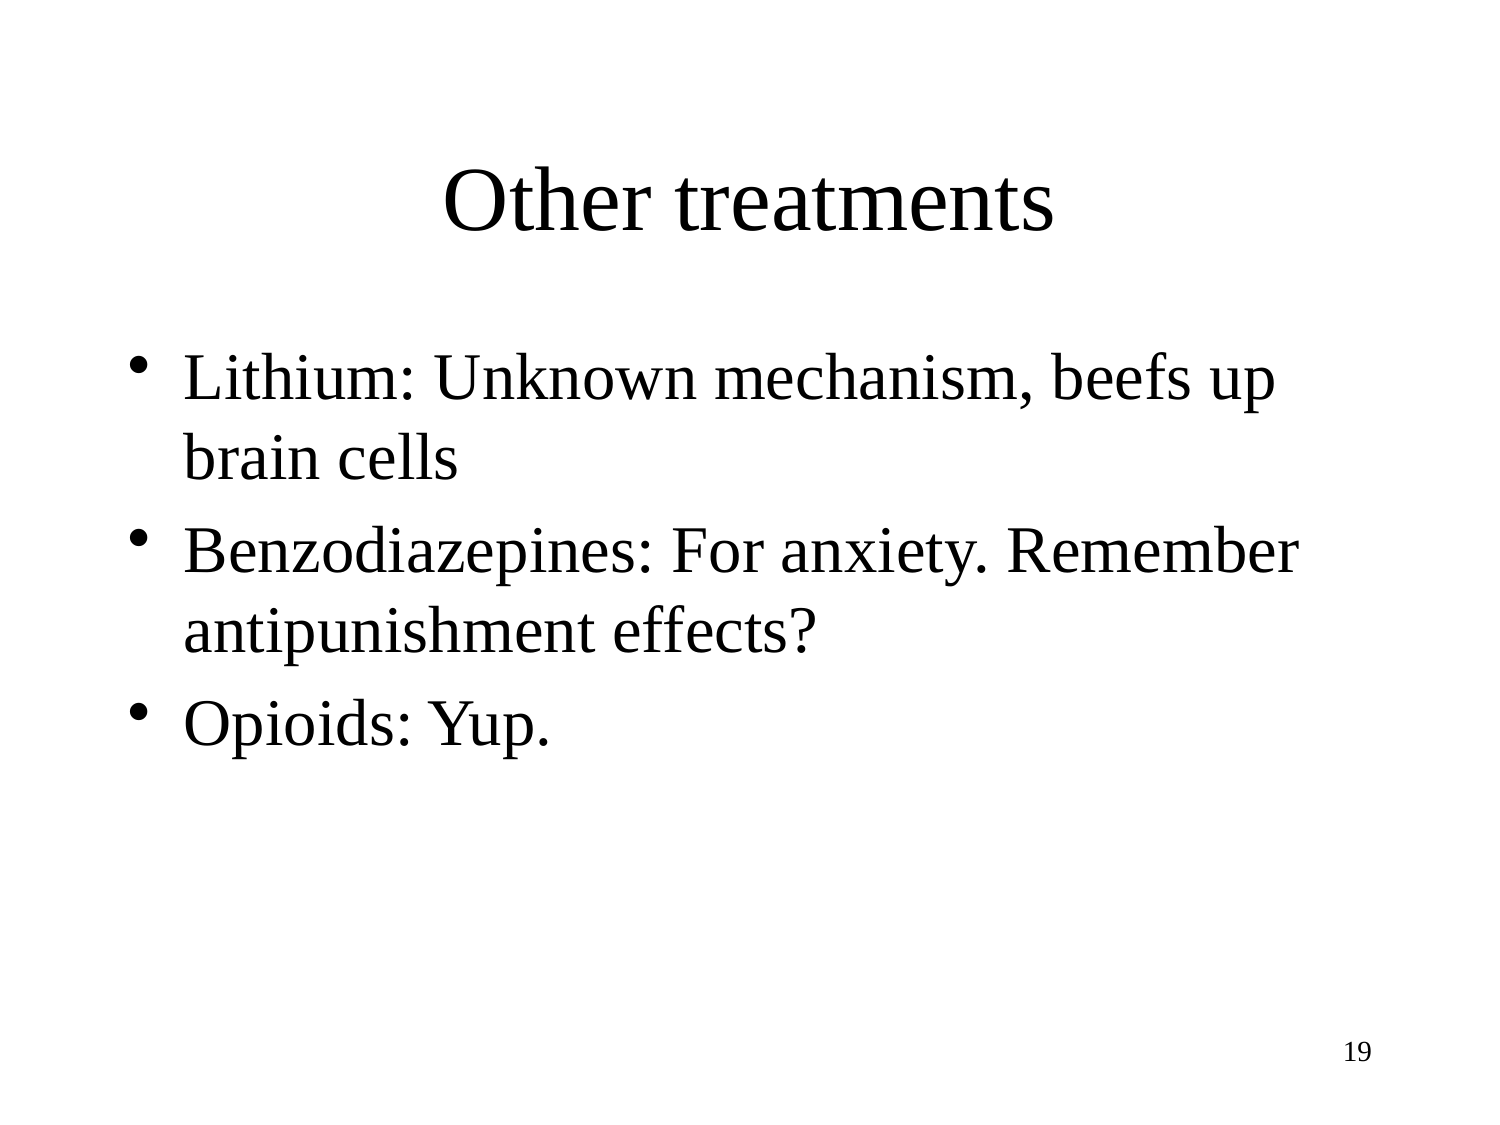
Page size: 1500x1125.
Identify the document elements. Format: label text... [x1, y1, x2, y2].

slide_number 19 [1074, 1024, 1388, 1101]
list Lithium: Unknown mechanism, beefs up brain cells Benzodiazepines: For anxiety. Remember antipunishment effects? Opioids: Yup. [112, 324, 1388, 1001]
title Other treatments [112, 99, 1388, 288]
